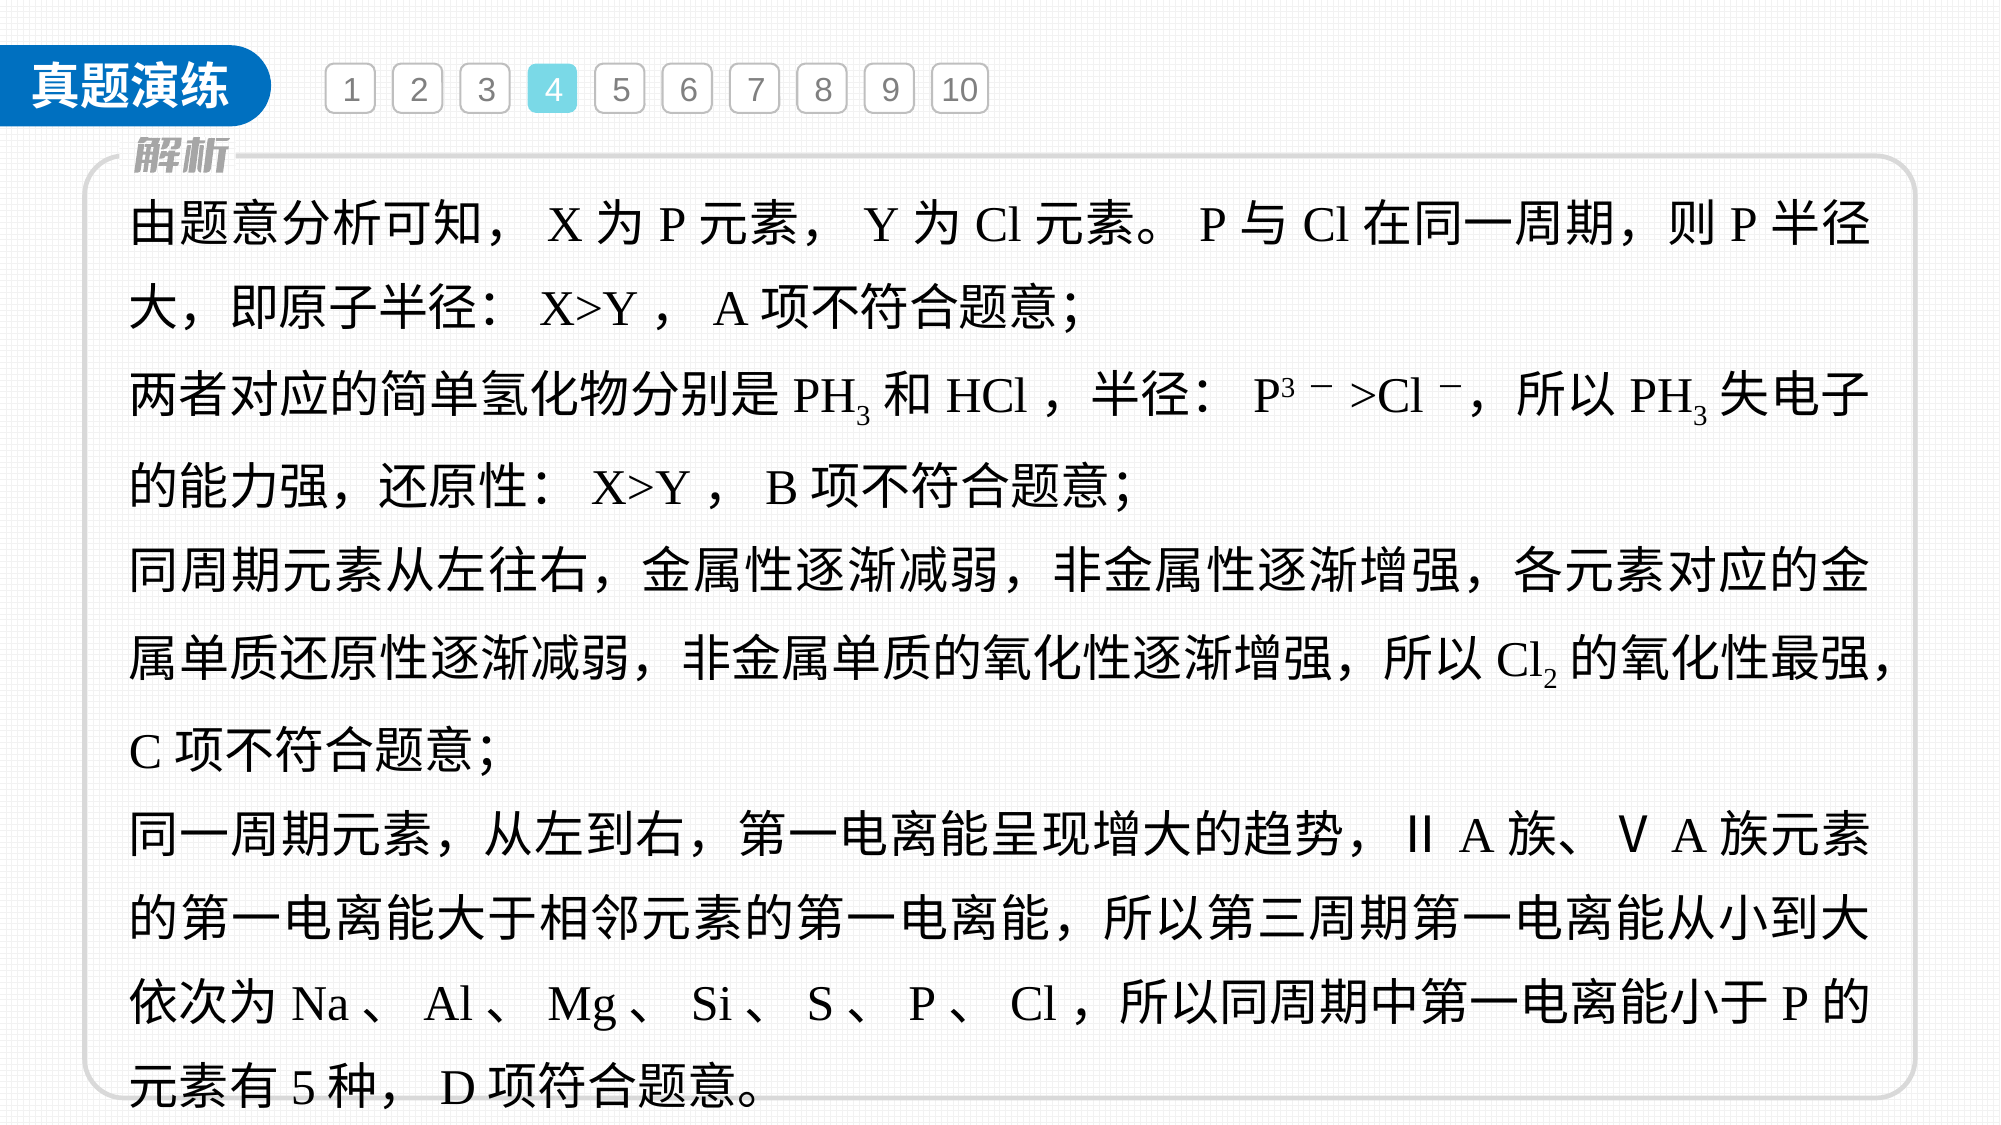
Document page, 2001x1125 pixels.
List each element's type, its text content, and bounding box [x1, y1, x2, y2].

text_box 7 [728, 62, 781, 114]
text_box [84, 137, 1916, 1098]
text_box 4 [526, 62, 579, 114]
text_box 由题意分析可知，X为P元素，Y为Cl元素。P与Cl在同一周期，则P半径大，即原子半径：X>Y，A项不符合题意； 两者对应的简单氢化物分别是PH3和HCl，半径：P3－>Cl－，所以PH3失电子的能力强，还原性：X>Y，B项不符合题意； 同周期元素从左往右，金属性逐渐减弱，非金属性逐渐增强，各元素对应的金属单质还原性逐渐减弱，非金属单质的氧化性逐渐增强，所以Cl2的氧化性最强，C项不符合题意； 同一周期元素，从左到右，第一电离能呈现增大的趋势，ⅡA族、ⅤA族元素的第一电离能大于相邻元素的第一电离能，所以第三周期第一电离能从小到大依次为Na、Al、Mg、Si、S、P、Cl，所以同周期中第一电离能小于P的元素有5种，D项符合题意。 [114, 1098, 1886, 1122]
text_box 9 [863, 62, 916, 114]
text_box 10 [930, 62, 990, 114]
text_box 8 [796, 62, 848, 114]
text_box 3 [459, 62, 511, 114]
text_box 1 [324, 62, 376, 114]
text_box 2 [391, 62, 444, 114]
text_box 5 [594, 62, 646, 114]
text_box 6 [661, 62, 713, 114]
